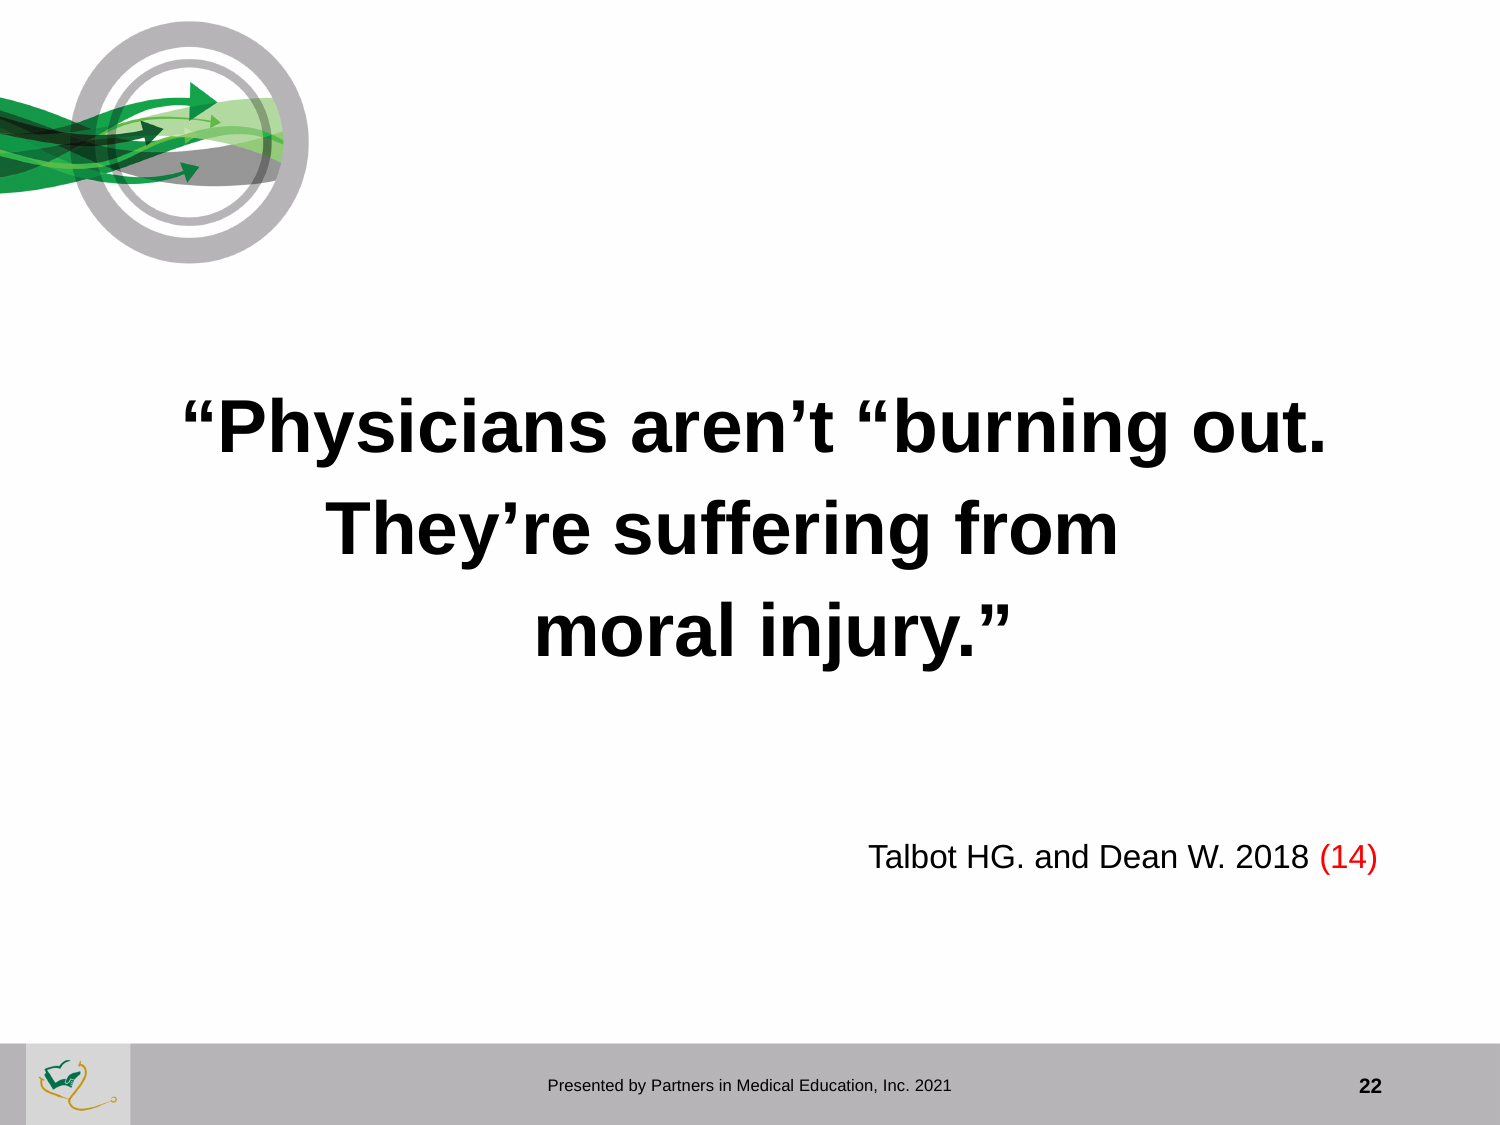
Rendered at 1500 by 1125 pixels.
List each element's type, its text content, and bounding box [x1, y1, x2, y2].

footer Presented by Partners in Medical Education, Inc. 2021 [496, 1055, 1004, 1116]
list “Physicians aren’t “burning out. They’re suffering from moral injury.” Talbot HG. and Dean W. 2018 (14) [103, 290, 1397, 1019]
slide_number 22 [1059, 1055, 1397, 1116]
picture [0, 0, 1500, 1125]
